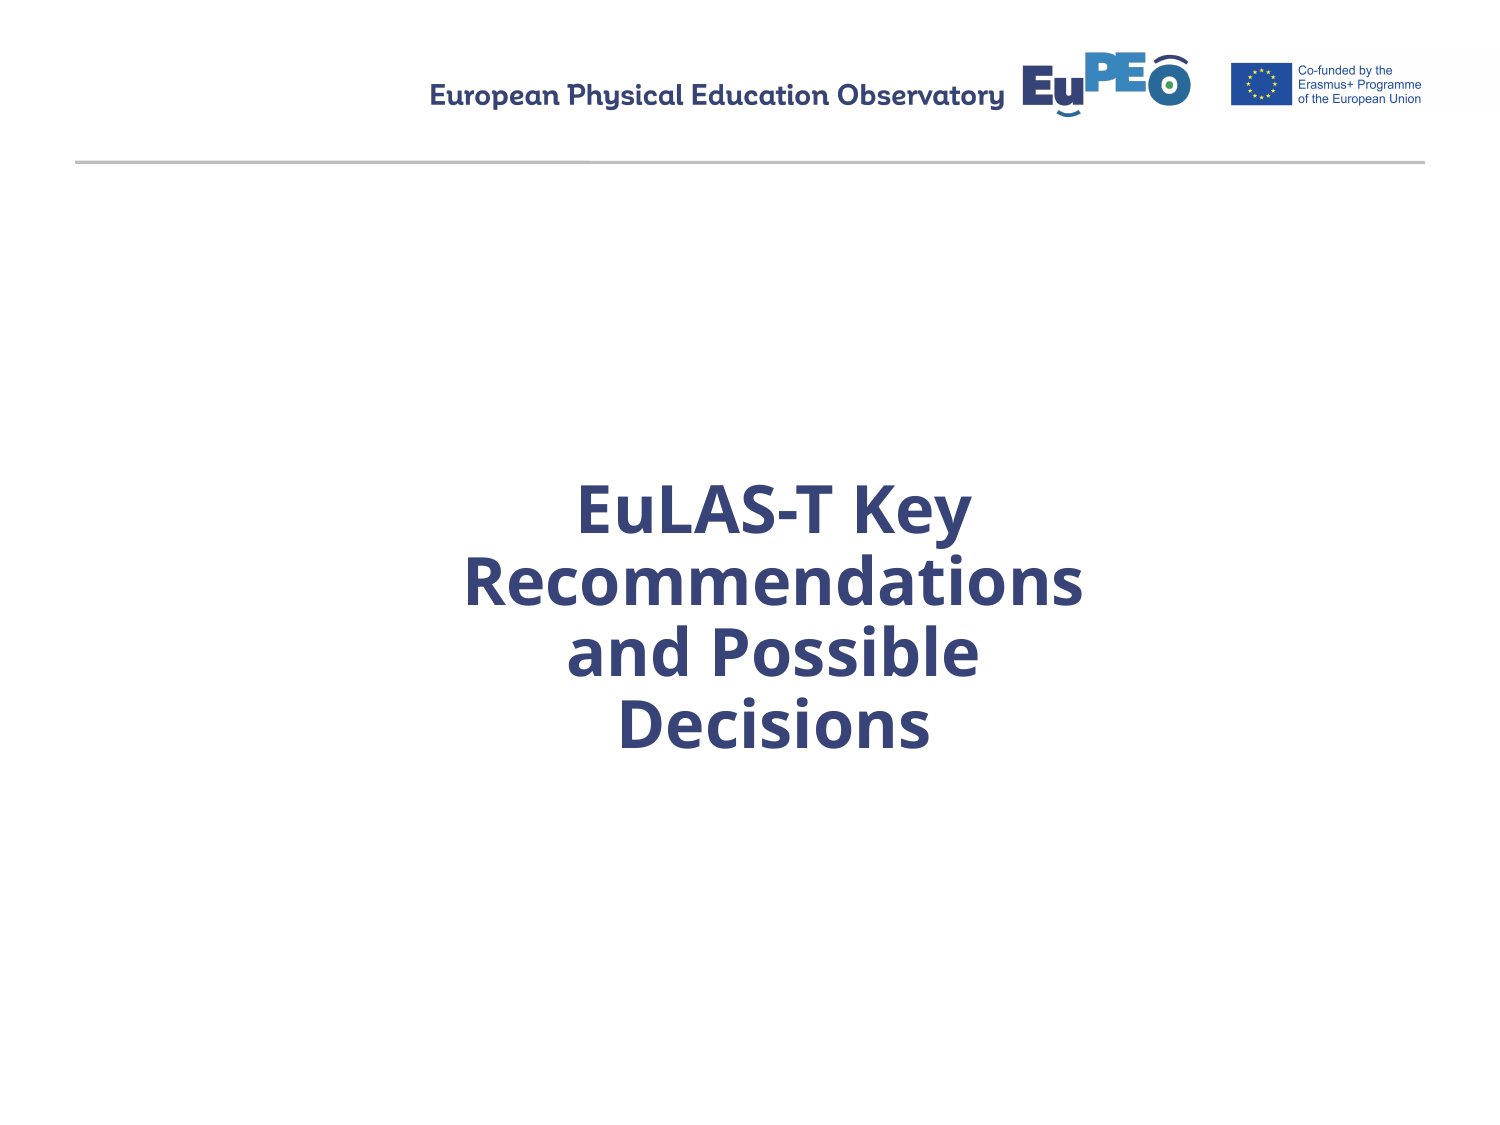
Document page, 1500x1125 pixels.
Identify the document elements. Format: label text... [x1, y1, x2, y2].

picture [399, 12, 1500, 148]
title EuLAS-T Key Recommendations and Possible Decisions [396, 468, 1152, 631]
